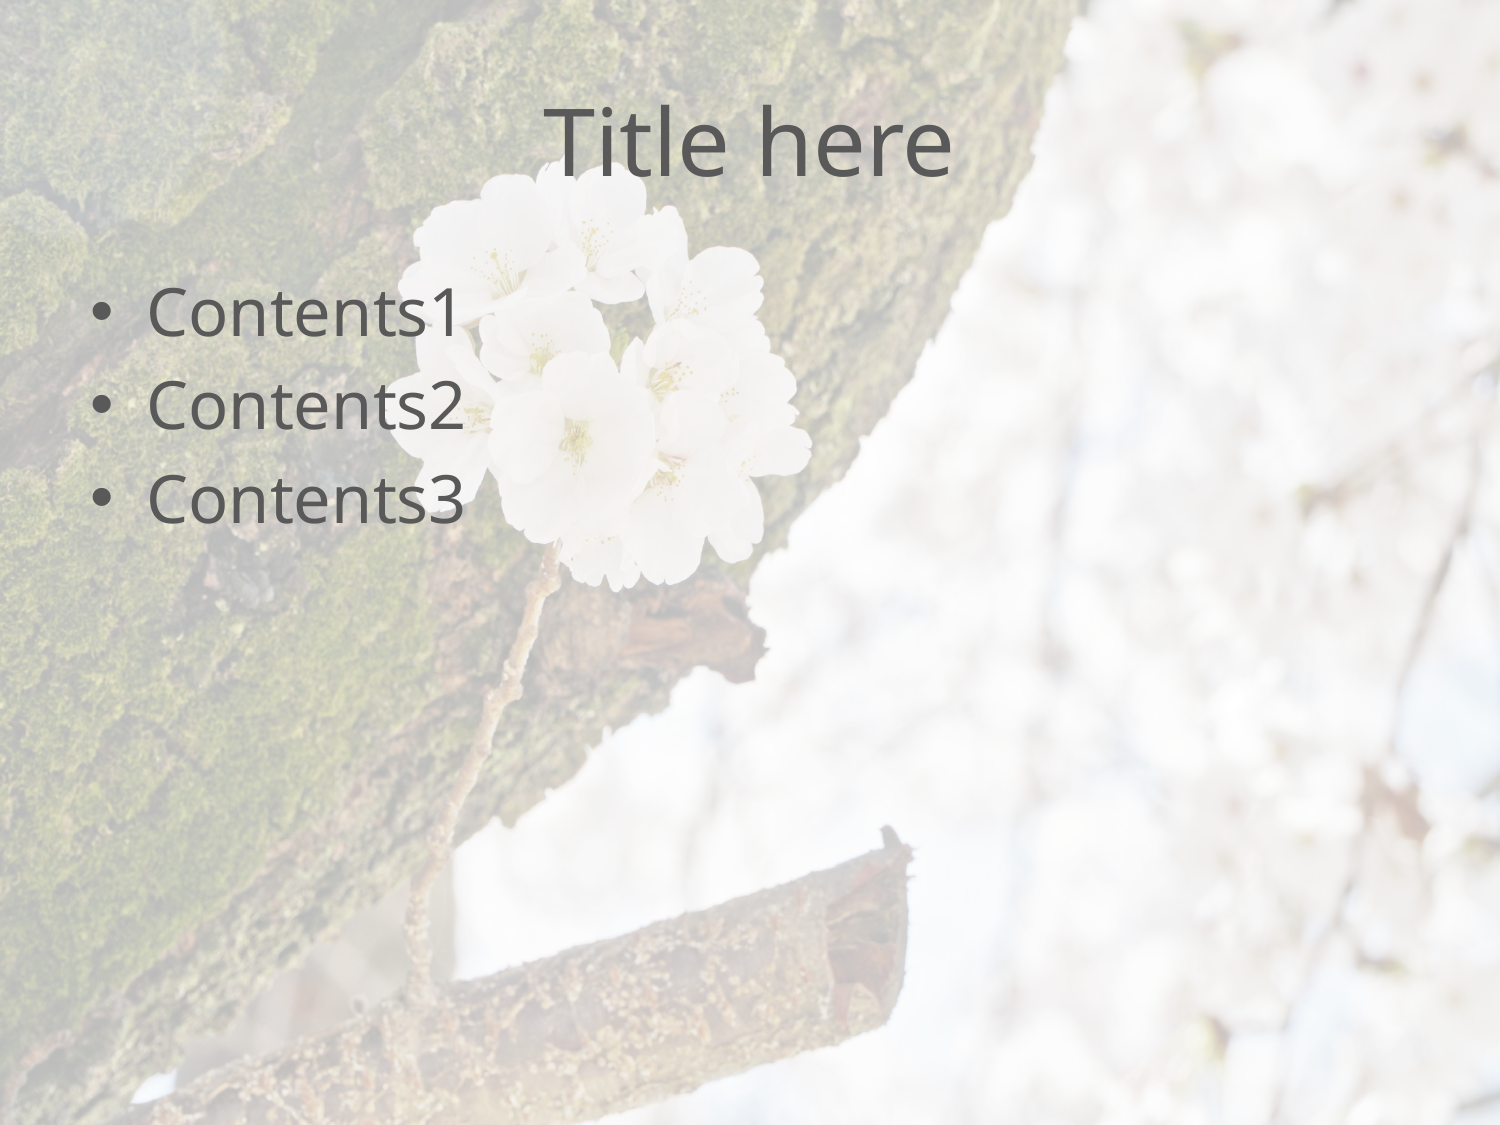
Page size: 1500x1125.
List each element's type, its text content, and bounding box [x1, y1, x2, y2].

list Contents1 Contents2 Contents3 [75, 262, 1425, 1005]
title Title here [75, 45, 1425, 233]
text_box [0, 0, 1500, 1125]
